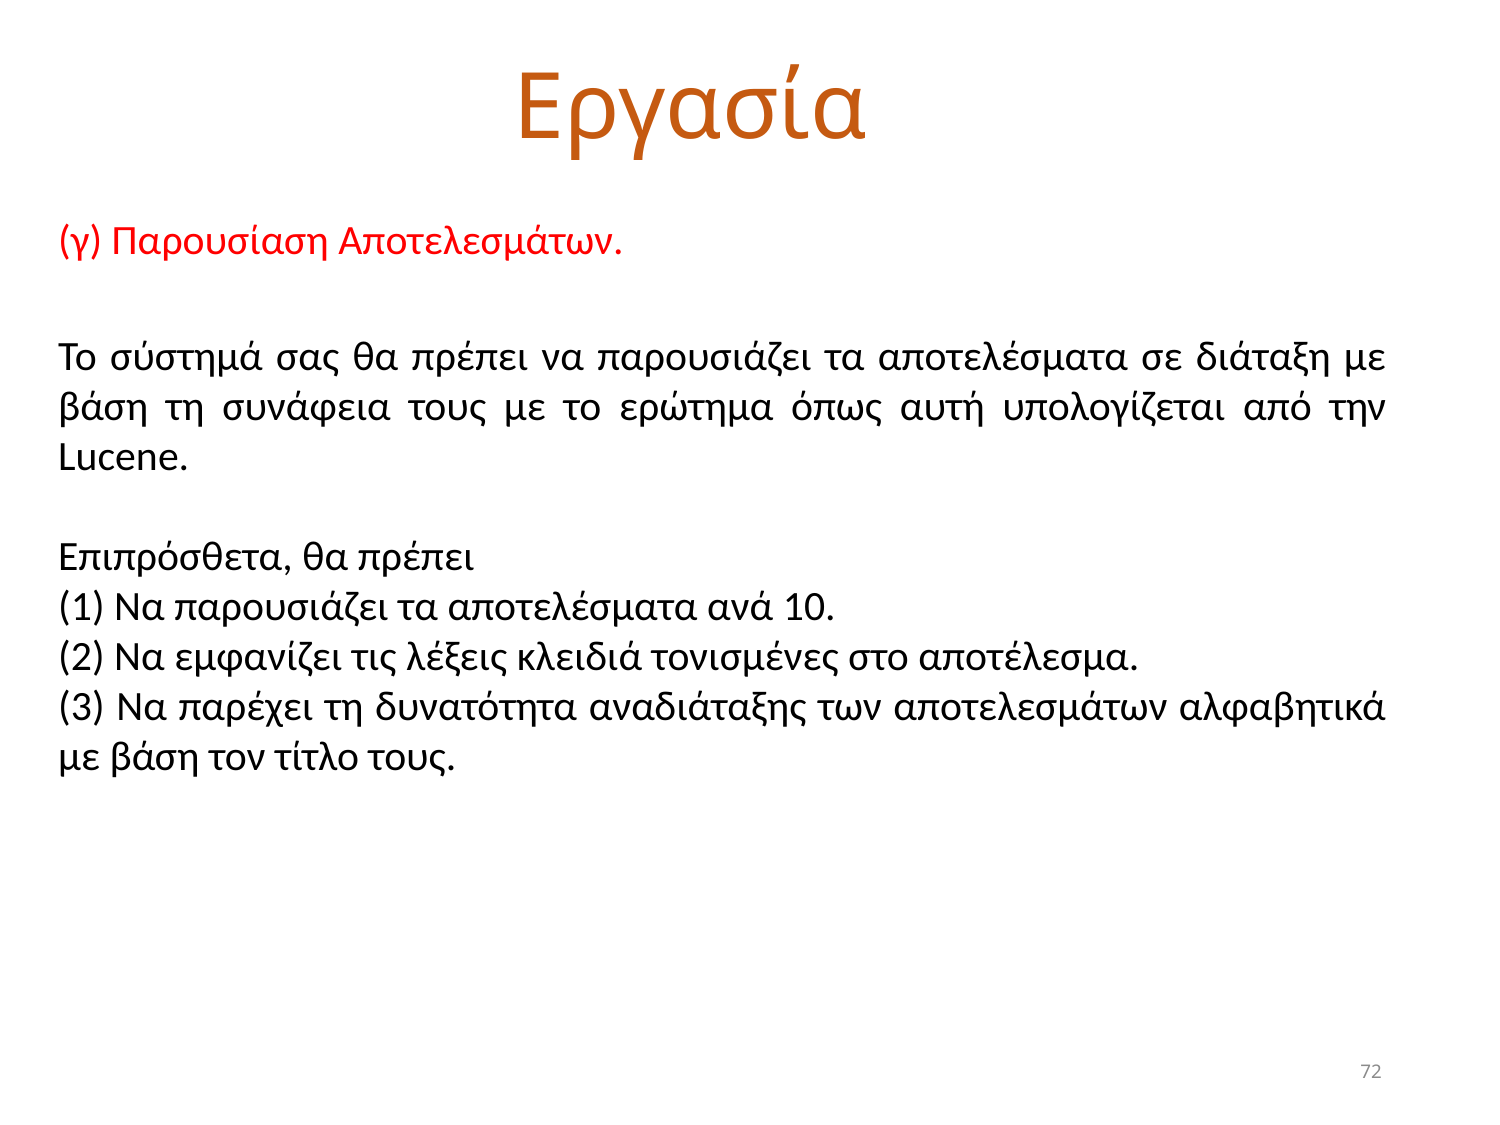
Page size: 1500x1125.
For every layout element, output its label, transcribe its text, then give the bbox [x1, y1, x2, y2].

slide_number 72 [1059, 1042, 1397, 1103]
text_box (γ) Παρουσίαση Αποτελεσμάτων. Το σύστημά σας θα πρέπει να παρουσιάζει τα αποτελέσματα σε διάταξη με βάση τη συνάφεια τους με το ερώτημα όπως αυτή υπολογίζεται από την Lucene. Επιπρόσθετα, θα πρέπει (1) Να παρουσιάζει τα αποτελέσματα ανά 10. (2) Να εμφανίζει τις λέξεις κλειδιά τονισμένες στο αποτέλεσμα. (3) Να παρέχει τη δυνατότητα αναδιάταξης των αποτελεσμάτων αλφαβητικά με βάση τον τίτλο τους. [43, 205, 1402, 887]
title Εργασία [43, 0, 1338, 205]
